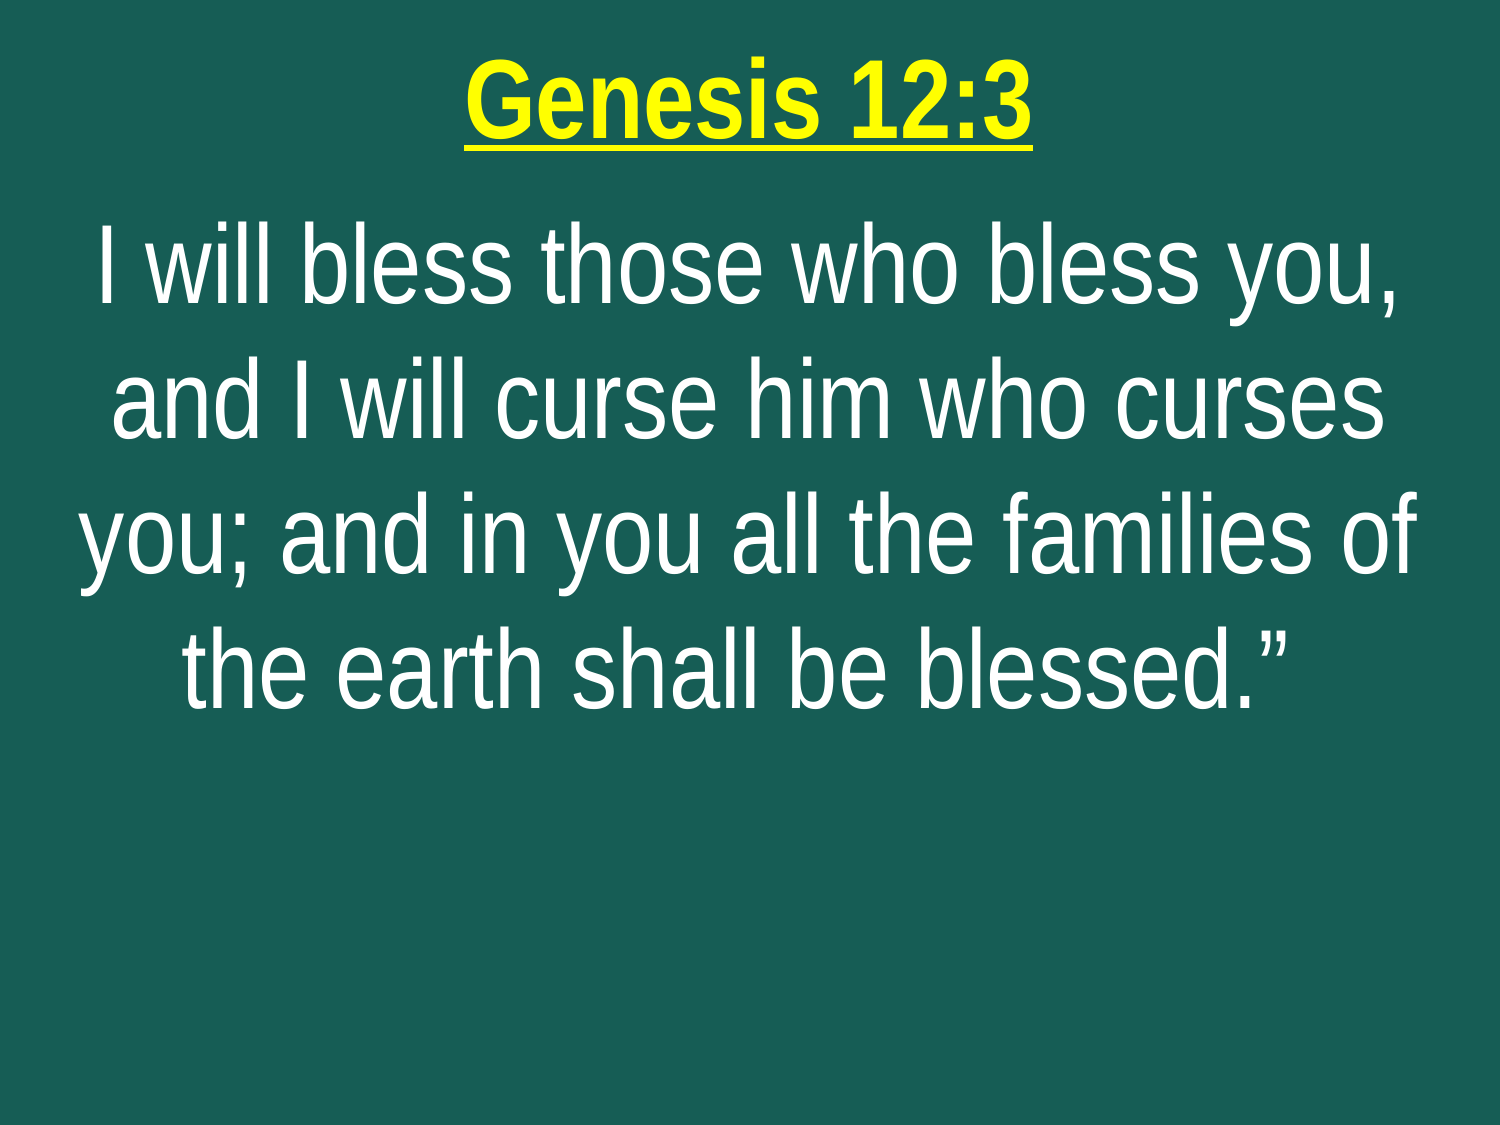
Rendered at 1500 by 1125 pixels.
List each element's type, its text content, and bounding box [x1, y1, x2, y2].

text_box Genesis 12:3 I will bless those who bless you, and I will curse him who curses you; and in you all the families of the earth shall be blessed.” [21, 18, 1476, 739]
